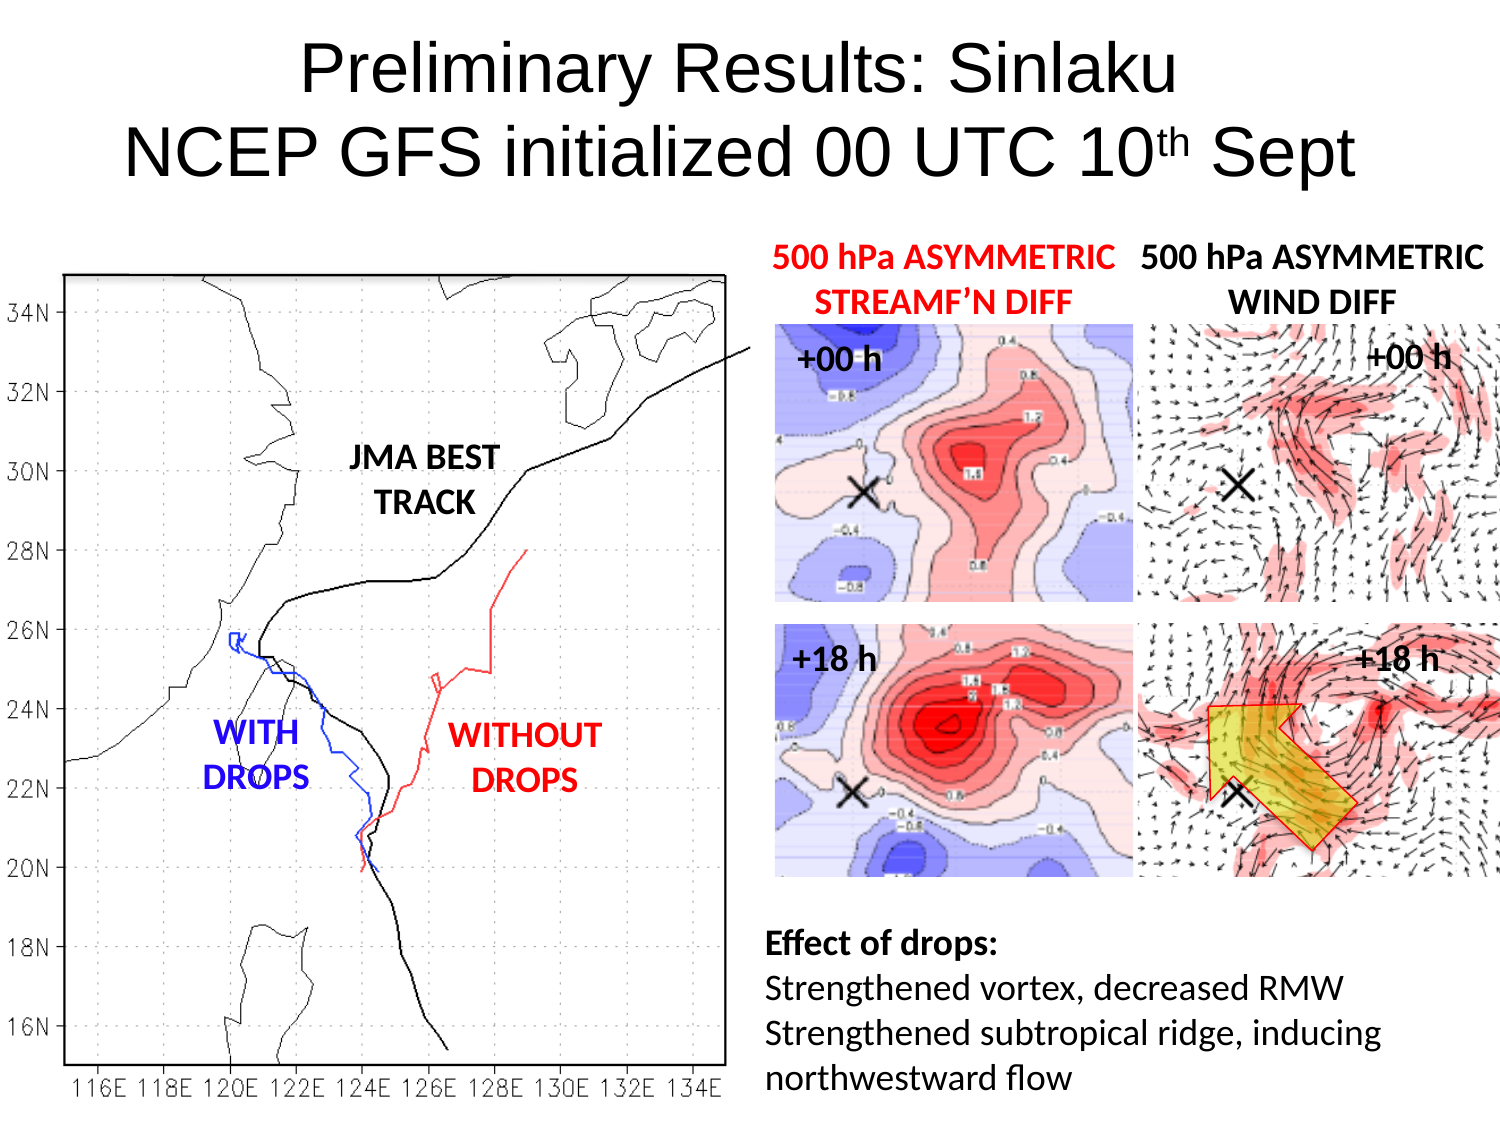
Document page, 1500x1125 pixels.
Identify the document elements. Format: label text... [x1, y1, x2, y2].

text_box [757, 623, 1500, 878]
picture [0, 274, 771, 1113]
text_box Effect of drops: Strengthened vortex, decreased RMW Strengthened subtropical ridge, inducing northwestward flow [775, 910, 1475, 1106]
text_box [749, 224, 1500, 602]
title Preliminary Results: Sinlaku NCEP GFS initialized 00 UTC 10th Sept [0, 12, 1500, 201]
